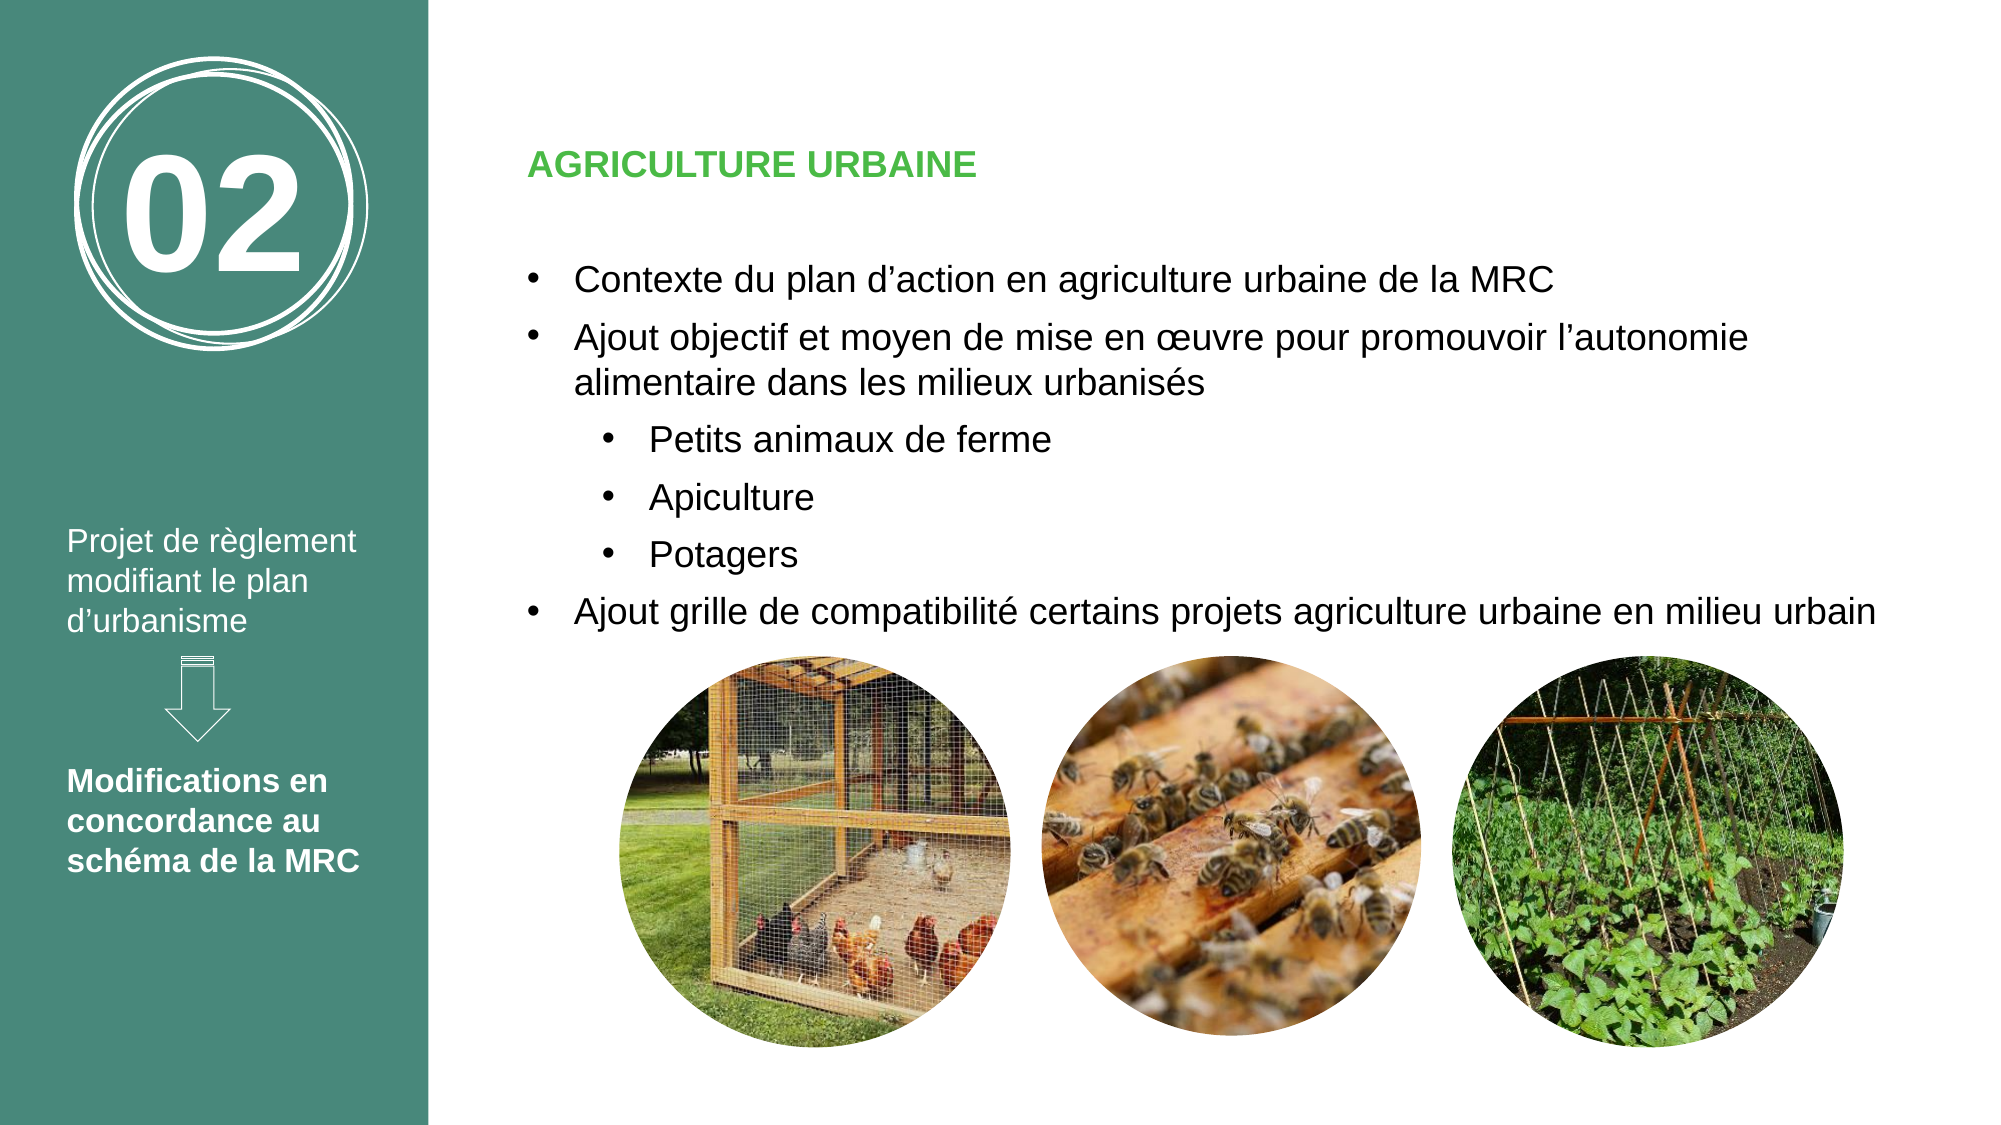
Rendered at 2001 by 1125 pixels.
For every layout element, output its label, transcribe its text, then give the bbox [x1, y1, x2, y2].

picture [1041, 656, 1422, 1036]
text_box Projet de règlement modifiant le plan d’urbanisme Modifications en concordance au schéma de la MRC [51, 512, 396, 887]
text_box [76, 58, 450, 349]
text_box [0, 0, 429, 1125]
picture [1452, 656, 1844, 1048]
text_box AGRICULTURE URBAINE Contexte du plan d’action en agriculture urbaine de la MRC Ajout objectif et moyen de mise en œuvre pour promouvoir l’autonomie alimentaire dans les milieux urbanisés Petits animaux de ferme Apiculture Potagers Ajout grille de compatibilité certains projets agriculture urbaine en milieu urbain [512, 132, 1898, 755]
picture [619, 656, 1011, 1048]
text_box [162, 655, 233, 743]
